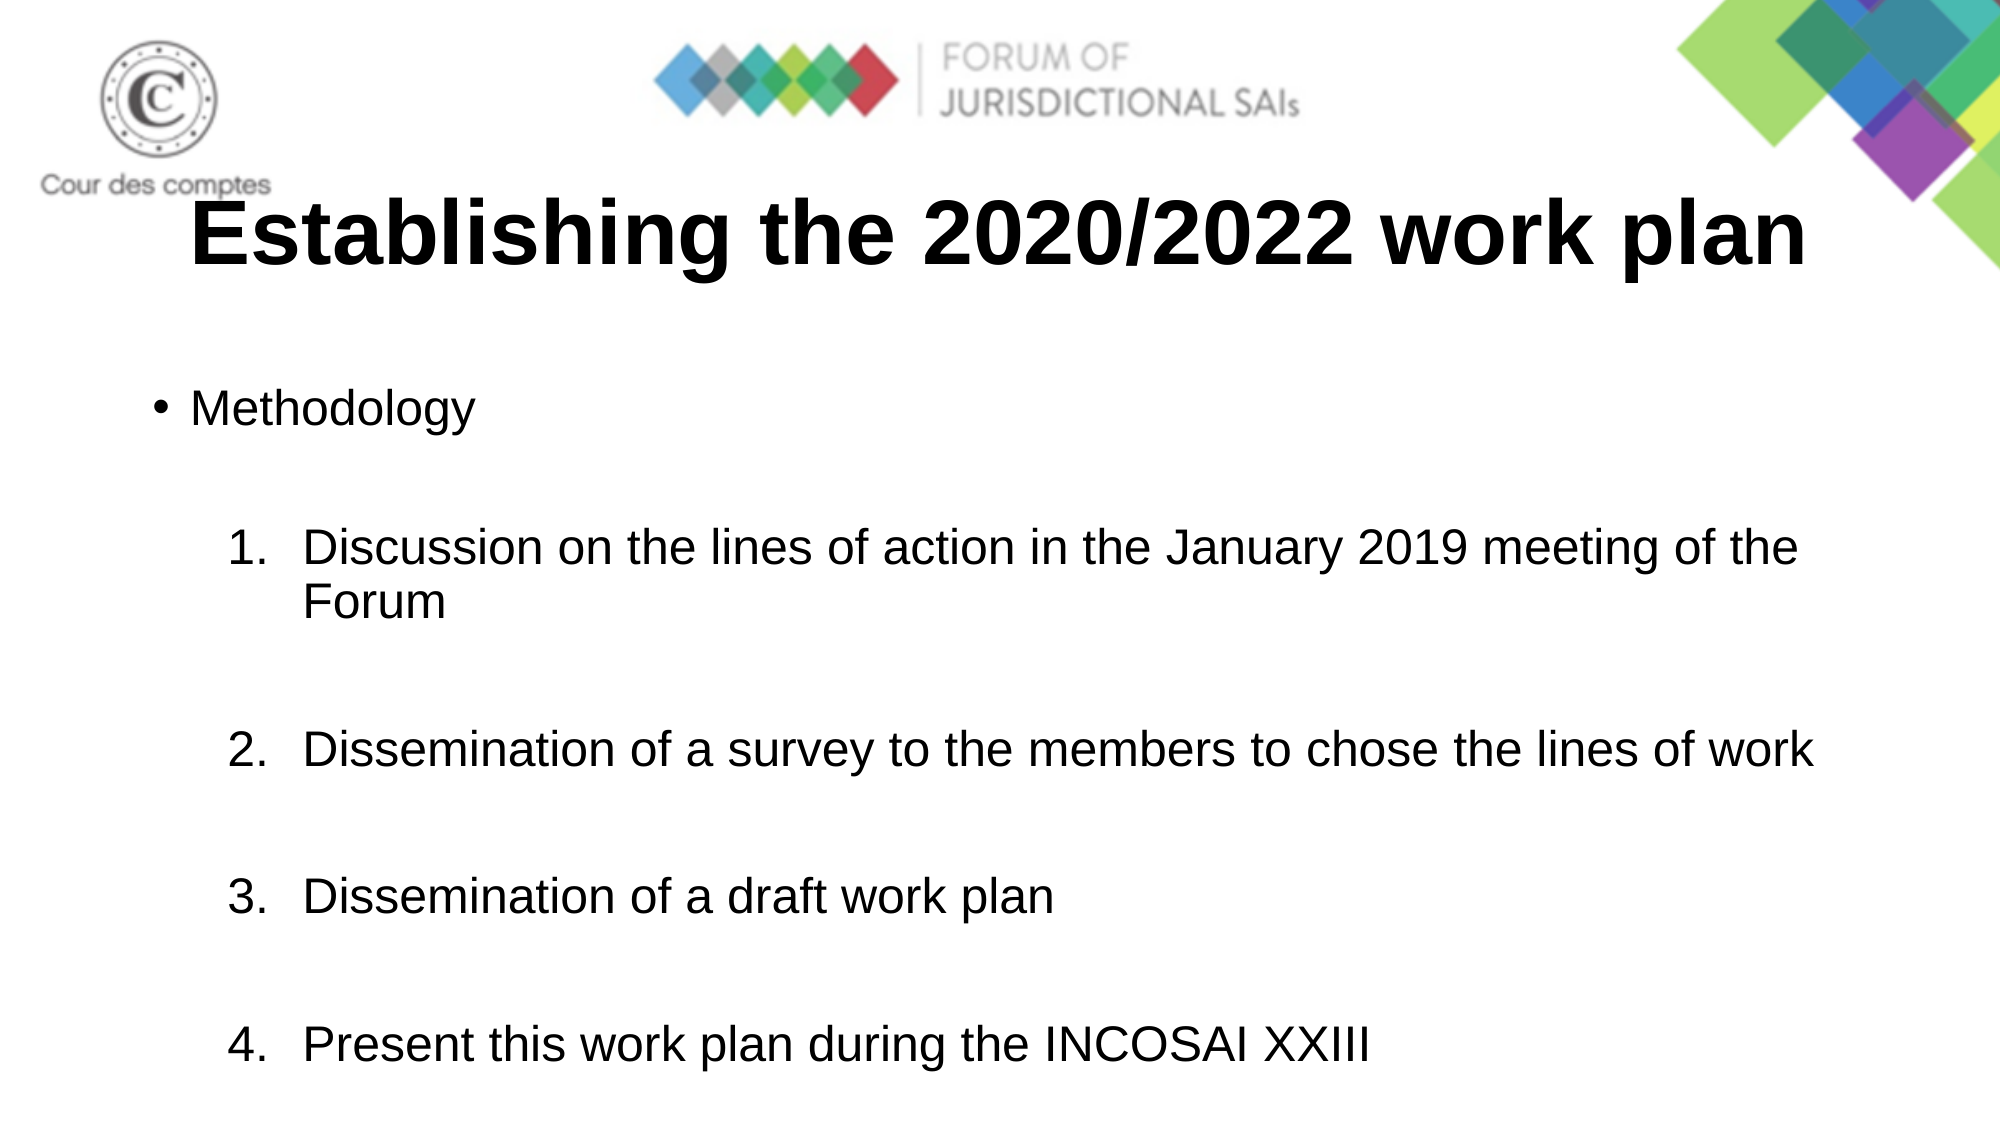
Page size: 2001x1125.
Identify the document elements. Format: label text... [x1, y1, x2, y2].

list Main activities considered Developing an IFPP guidance (GUID 5xxx) based on the INTOSAI – P 50 and adapted to specific jurisdictional sub-models – to be presented in INCOSAI XXIV in 2022 Professional seminars Support to SAIs willing to get recover strengthen jurisdictional activities [0, 0, 2000, 1125]
list Methodology Discussion on the lines of action in the January 2019 meeting of the Forum Dissemination of a survey to the members to chose the lines of work Dissemination of a draft work plan Present this work plan during the INCOSAI XXIII [137, 374, 1928, 1089]
title Establishing the 2020/2022 work plan [137, 126, 1863, 344]
